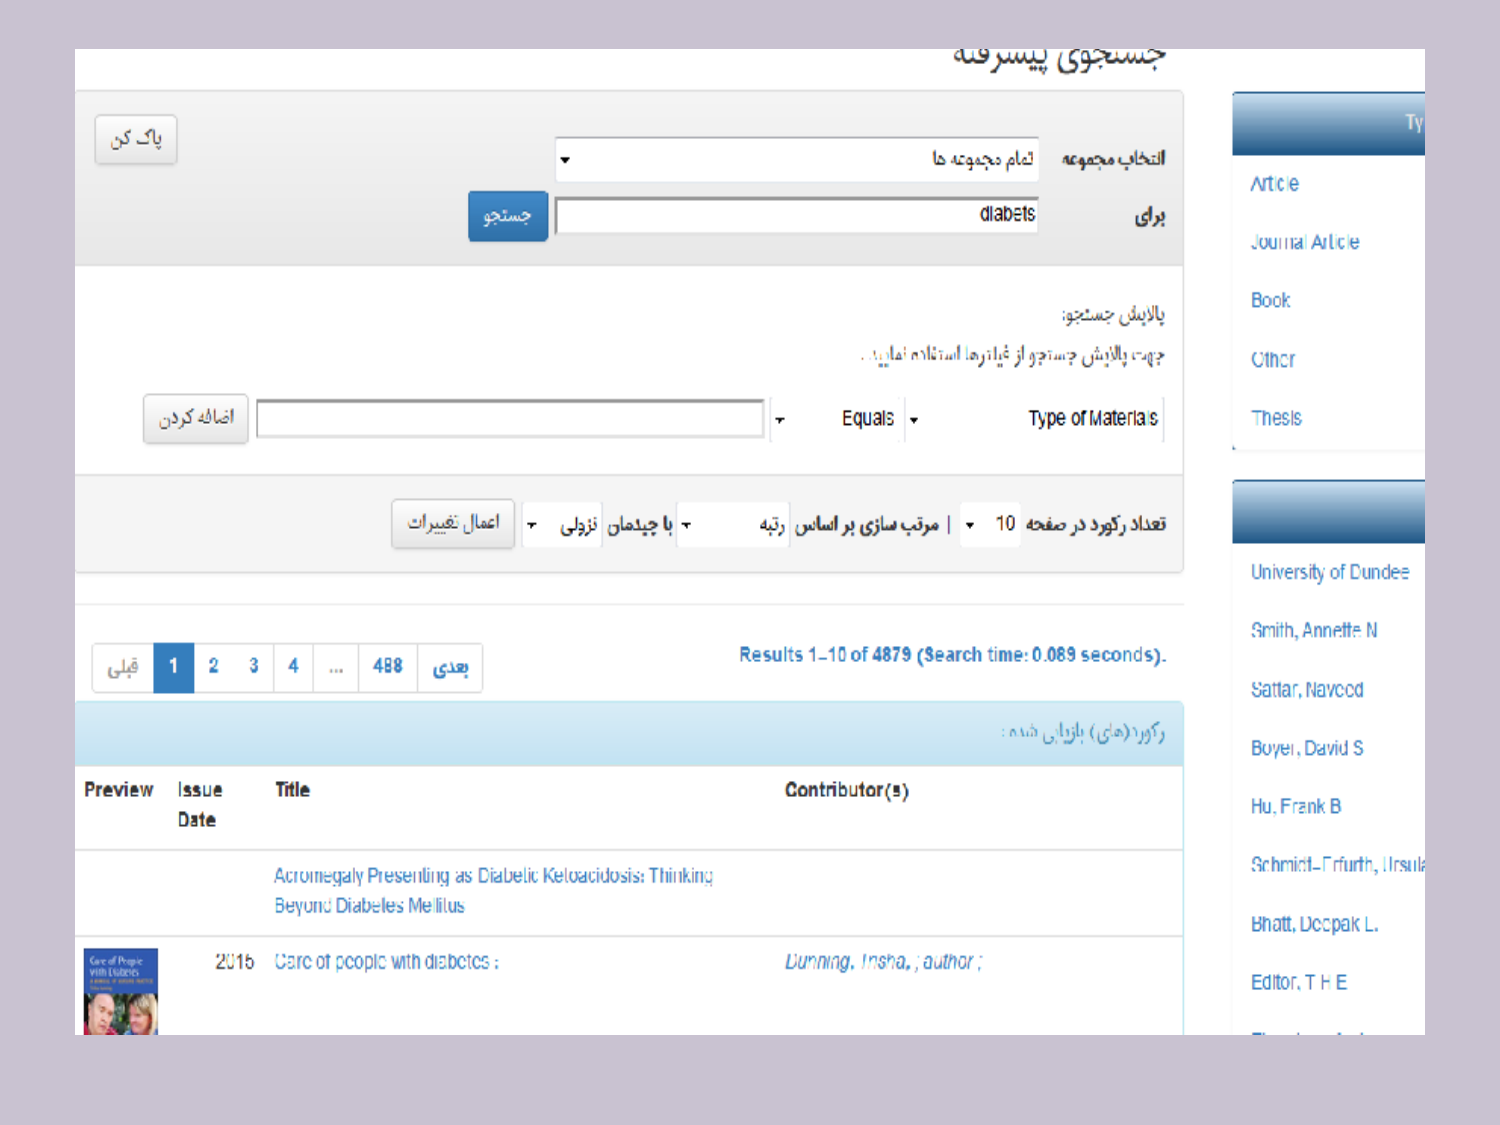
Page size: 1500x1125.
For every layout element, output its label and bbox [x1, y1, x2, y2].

list [74, 49, 1426, 1036]
